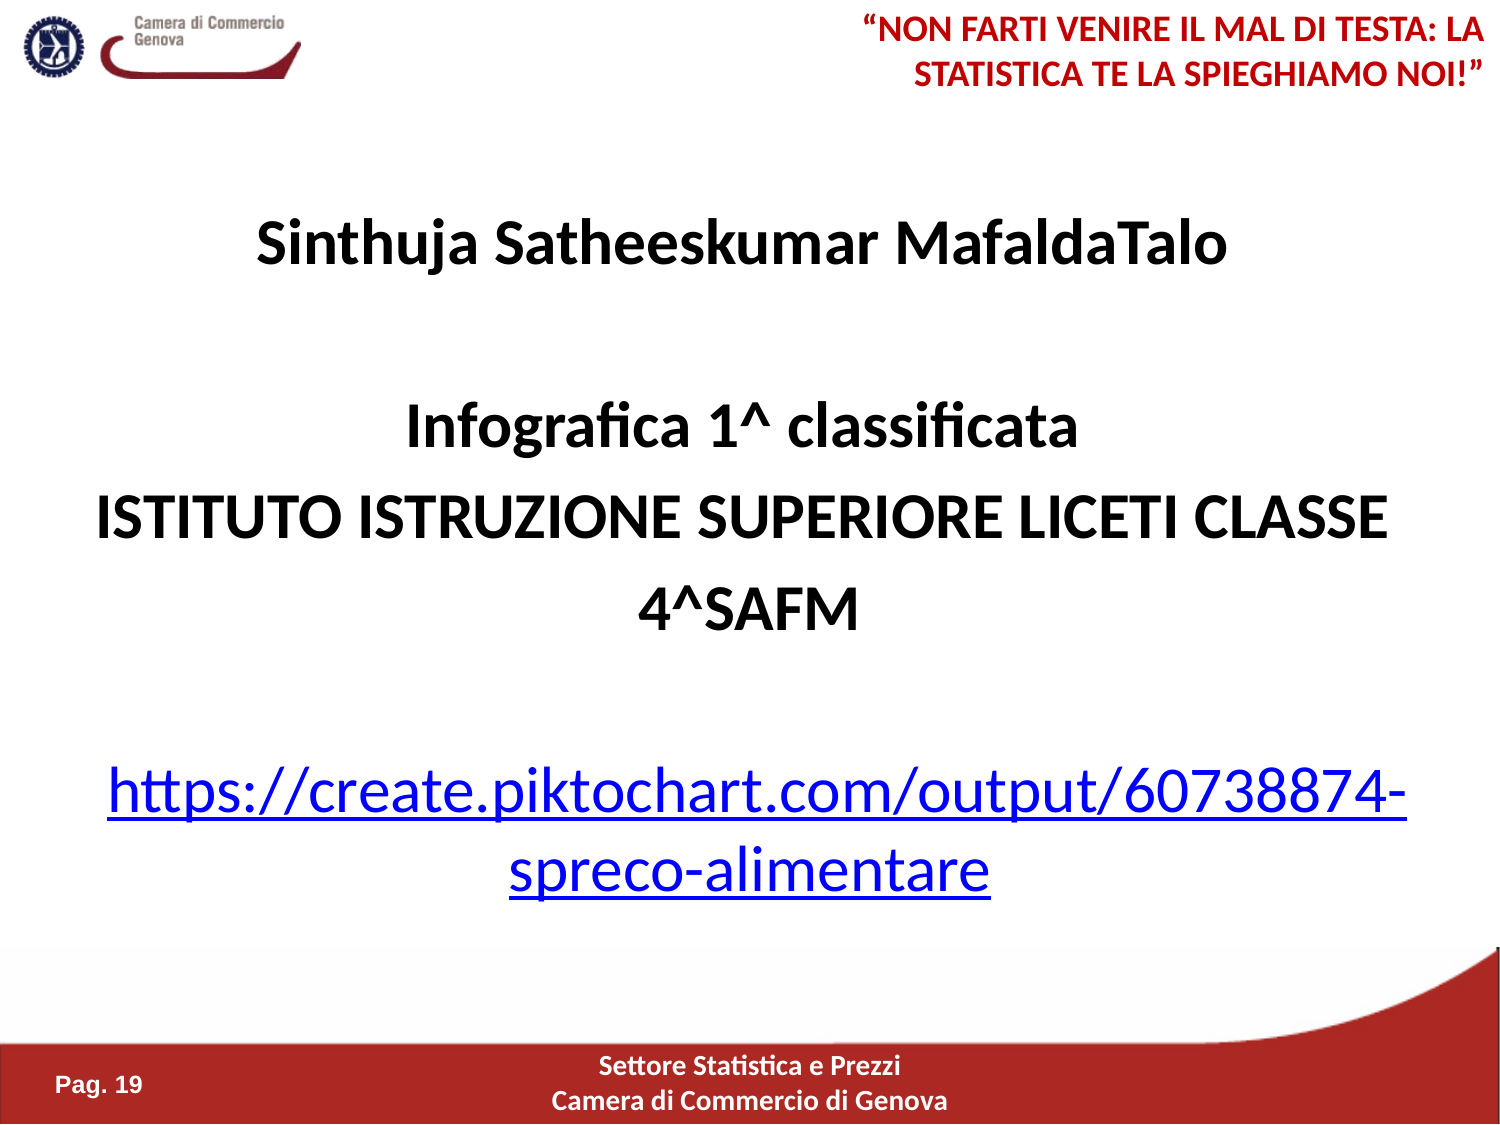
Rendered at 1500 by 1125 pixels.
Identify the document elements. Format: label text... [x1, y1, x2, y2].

picture [0, 0, 301, 79]
picture [0, 946, 1500, 1124]
text_box “NON FARTI VENIRE IL MAL DI TESTA: LA STATISTICA TE LA SPIEGHIAMO NOI!” [714, 0, 1500, 102]
list Sinthuja Satheeskumar MafaldaTalo Infografica 1^ classificata ISTITUTO ISTRUZIONE SUPERIORE LICETI CLASSE 4^SAFM https://create.piktochart.com/output/60738874-spreco-alimentare [74, 191, 1425, 934]
